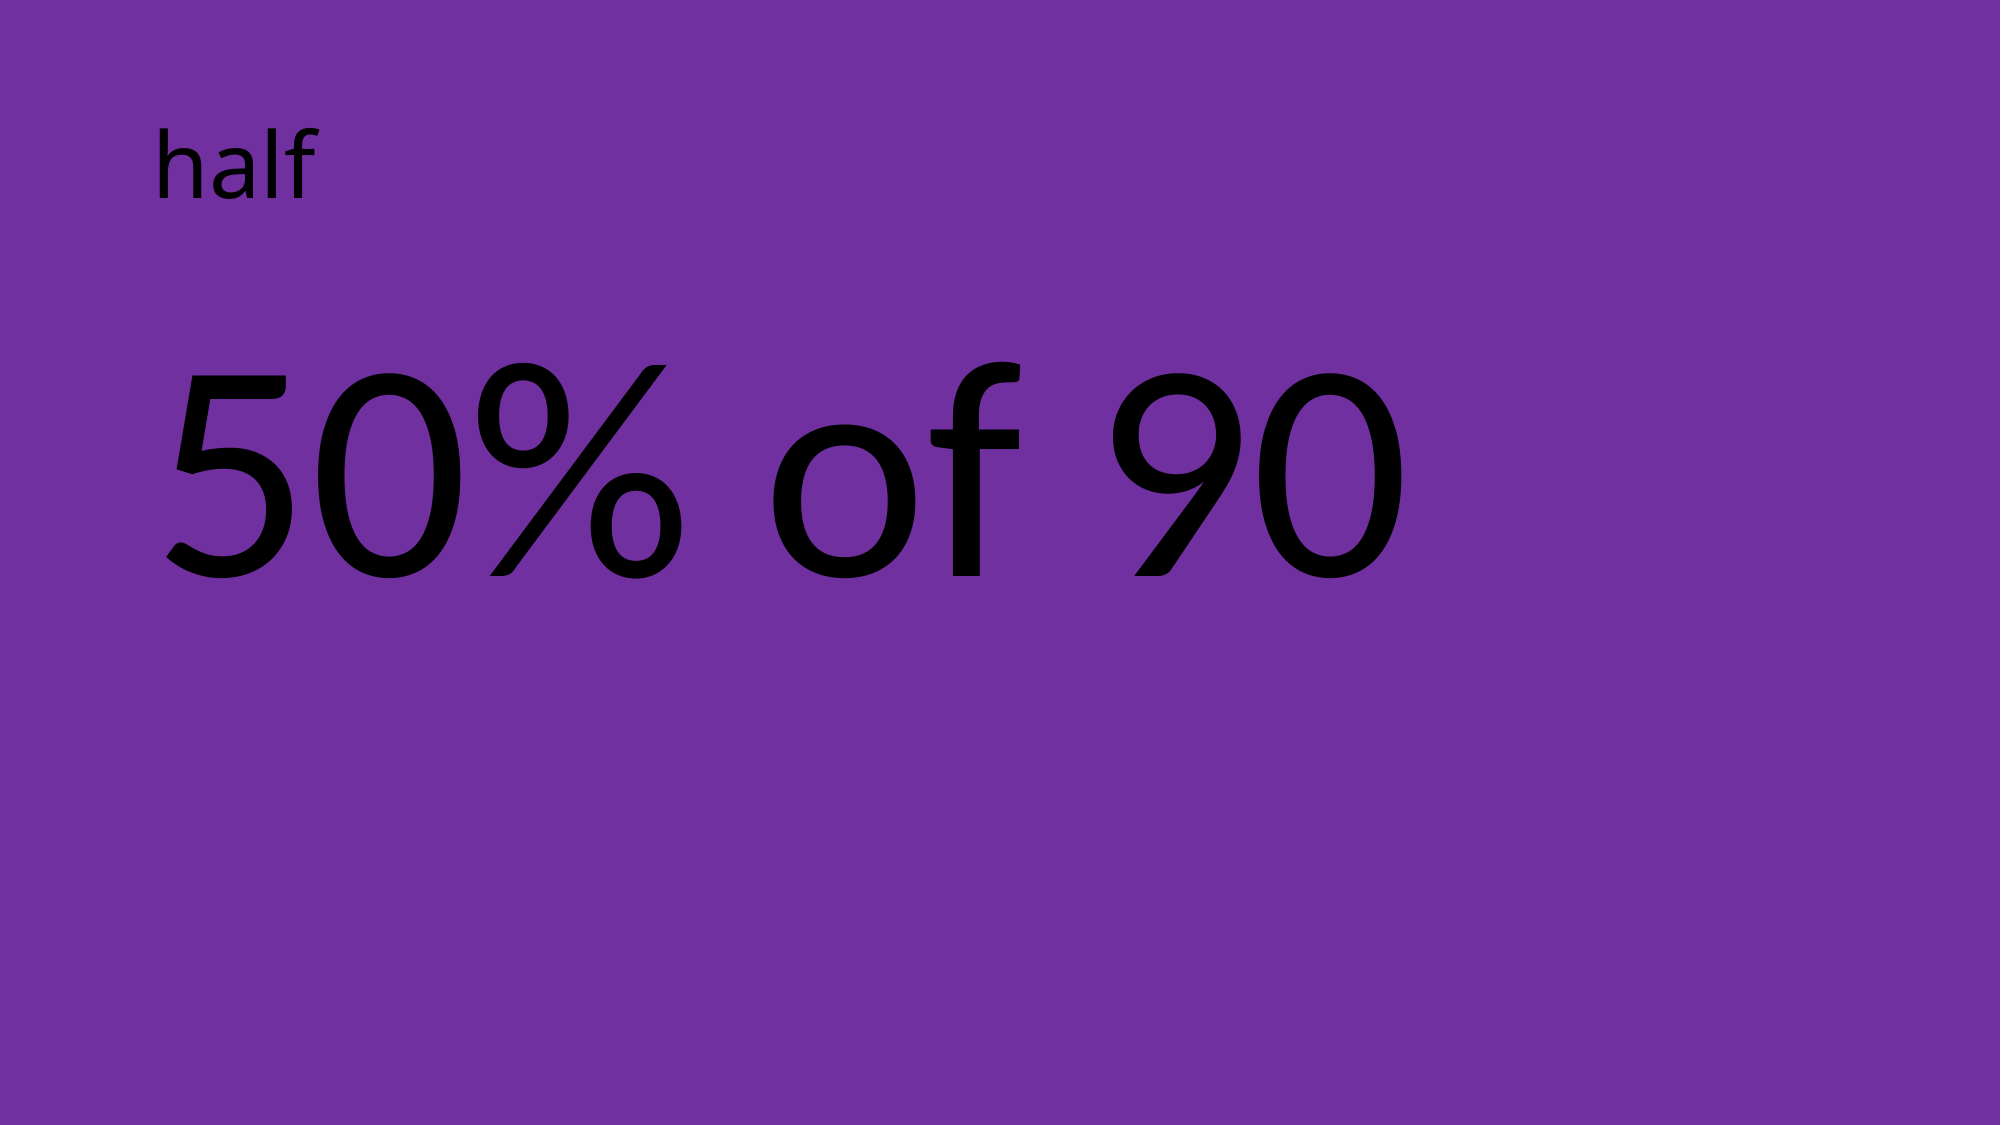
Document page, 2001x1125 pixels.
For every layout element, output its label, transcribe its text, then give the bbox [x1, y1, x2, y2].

list 50% of 90 [137, 299, 1863, 1014]
title half [137, 59, 1863, 278]
